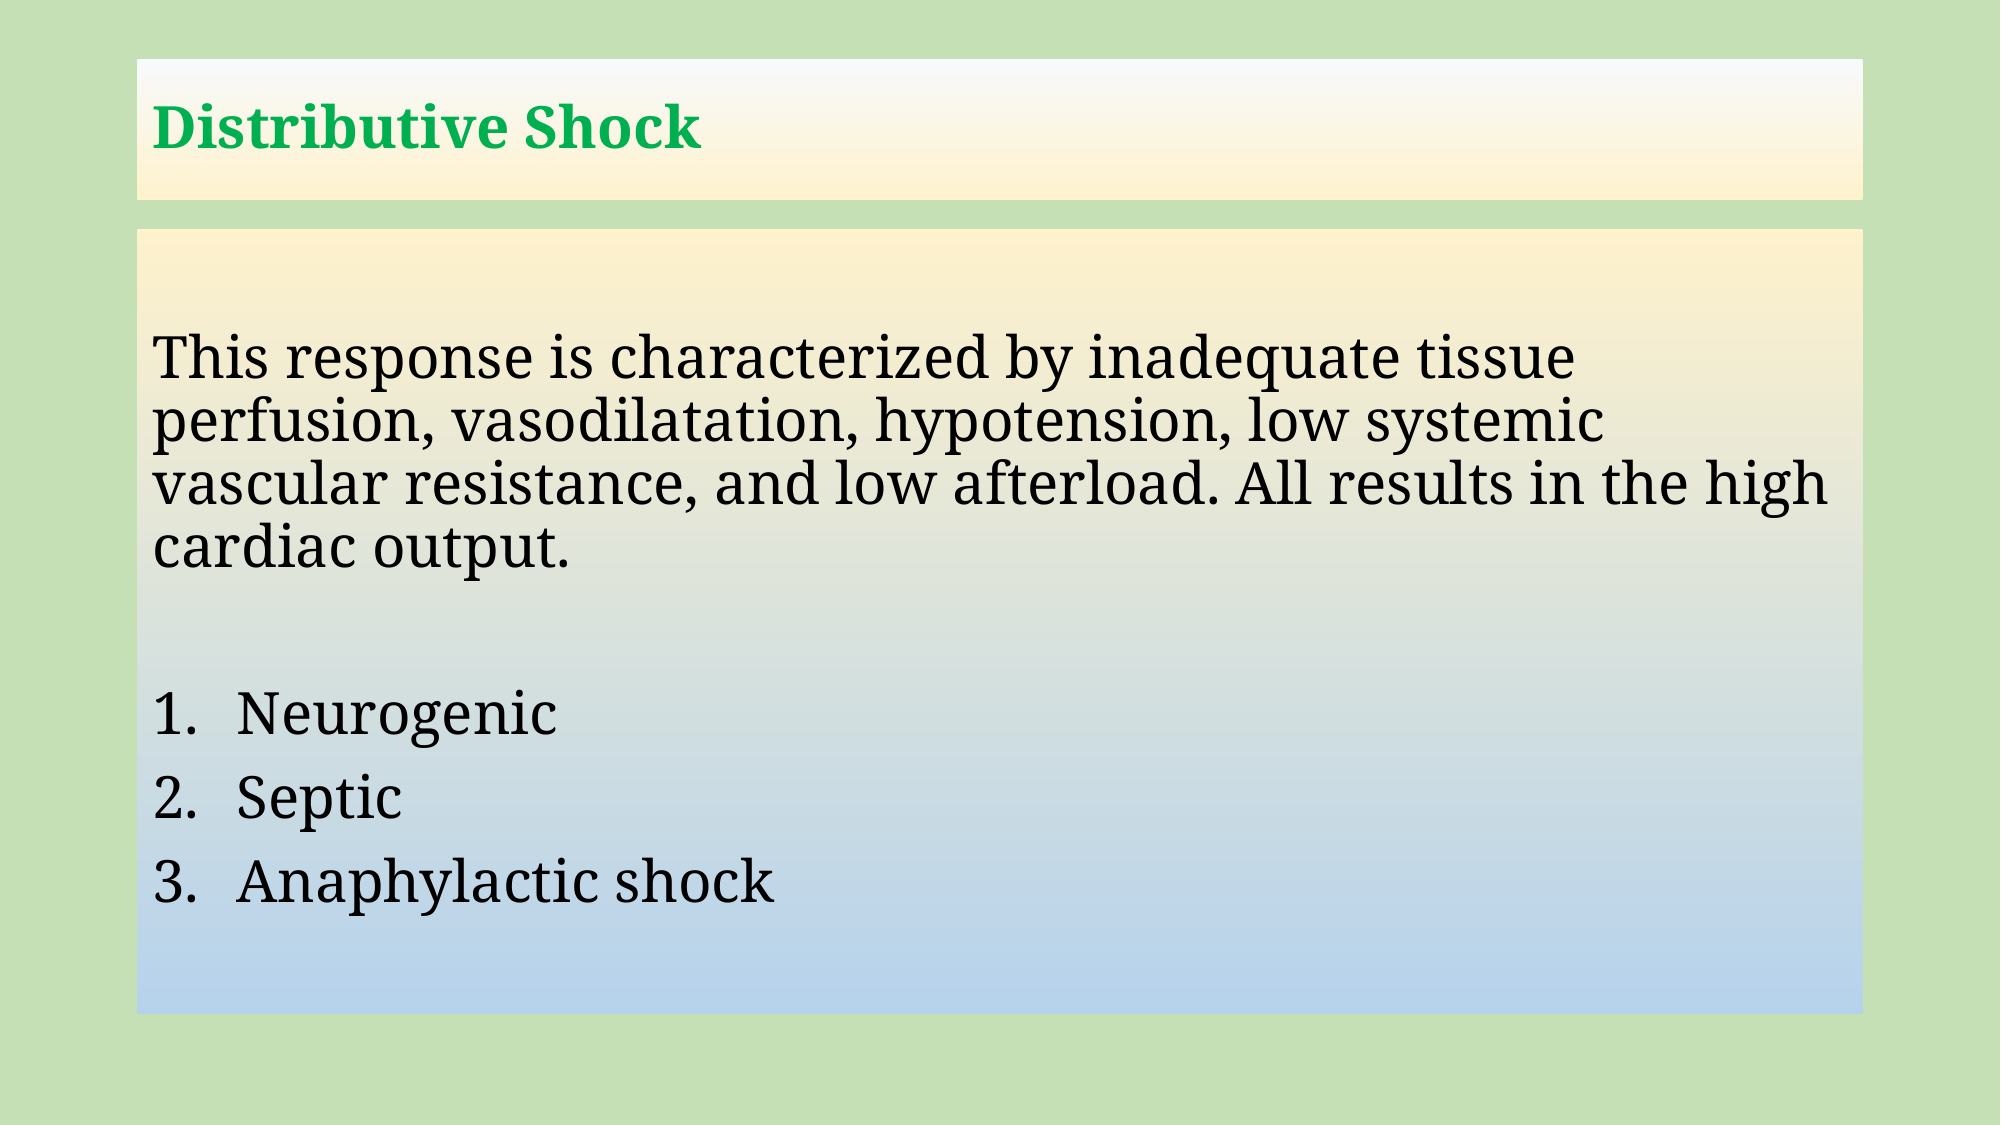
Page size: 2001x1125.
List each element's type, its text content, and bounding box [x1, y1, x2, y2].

list This response is characterized by inadequate tissue perfusion, vasodilatation, hypotension, low systemic vascular resistance, and low afterload. All results in the high cardiac output. Neurogenic Septic Anaphylactic shock [137, 229, 1863, 1014]
title Distributive Shock [137, 59, 1863, 200]
